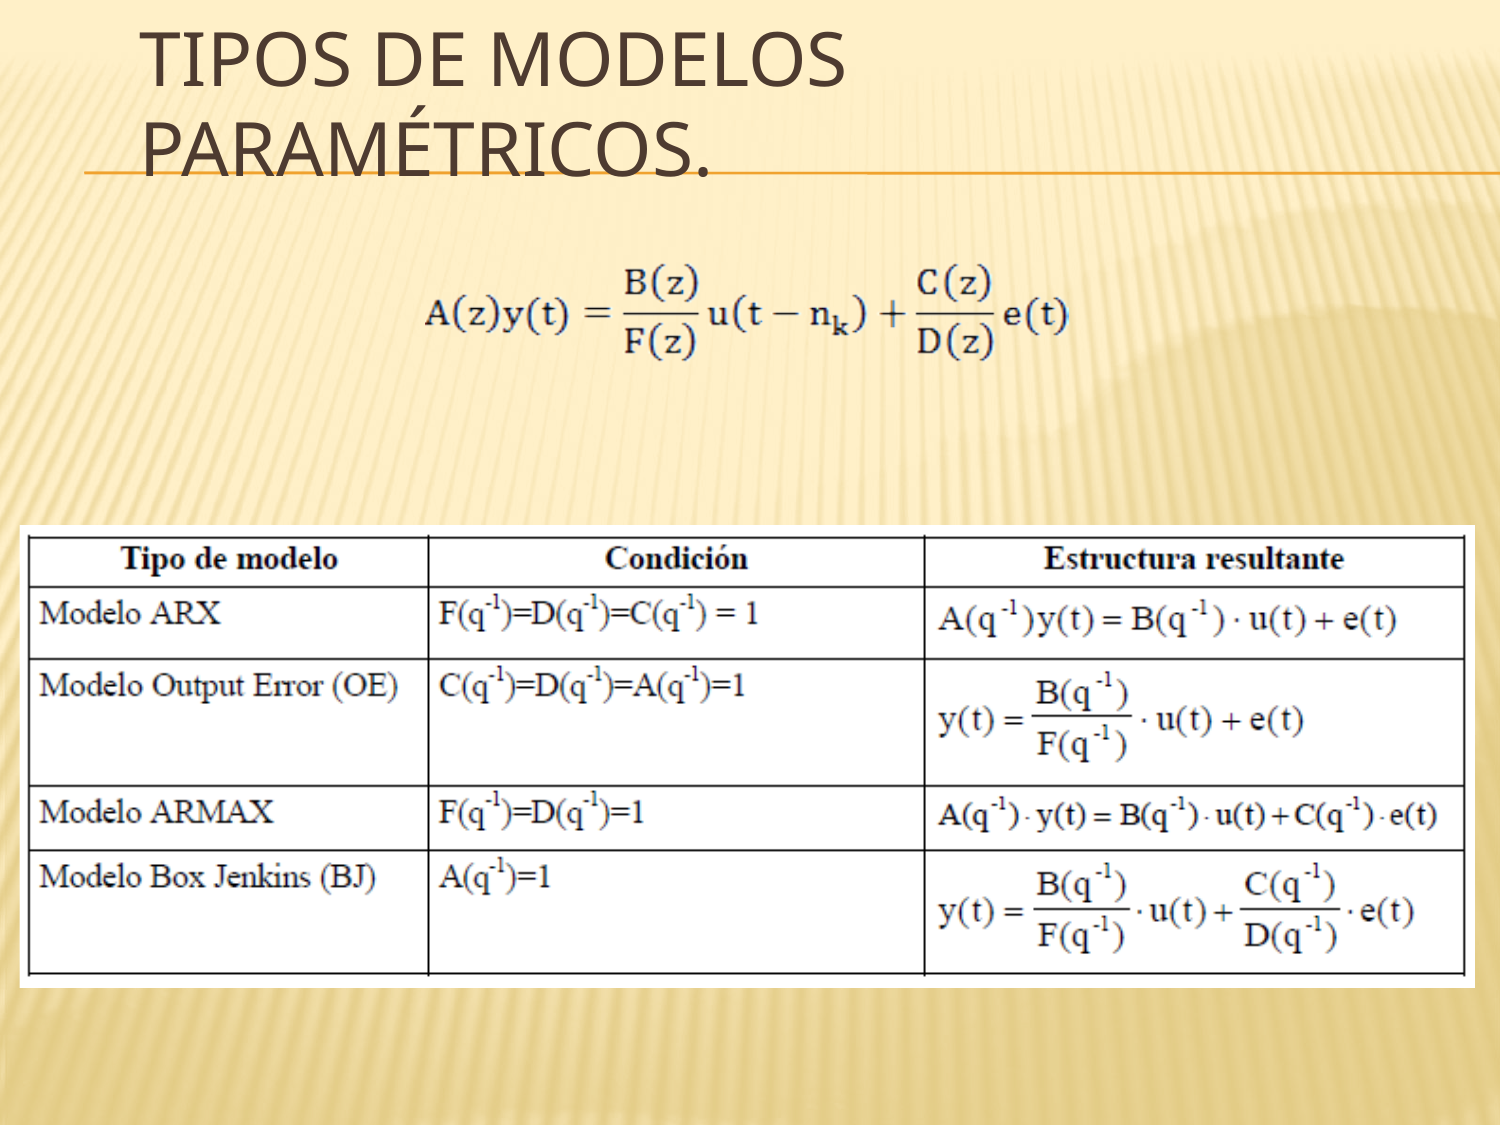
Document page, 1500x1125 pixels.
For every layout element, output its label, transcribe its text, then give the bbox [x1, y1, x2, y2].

title Tipos de modelos Paramétricos. [125, 75, 1425, 167]
title Tipos de modelos Paramétricos. [125, 168, 1425, 179]
picture [424, 262, 1069, 413]
text_box [0, 0, 1500, 75]
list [19, 524, 1476, 988]
